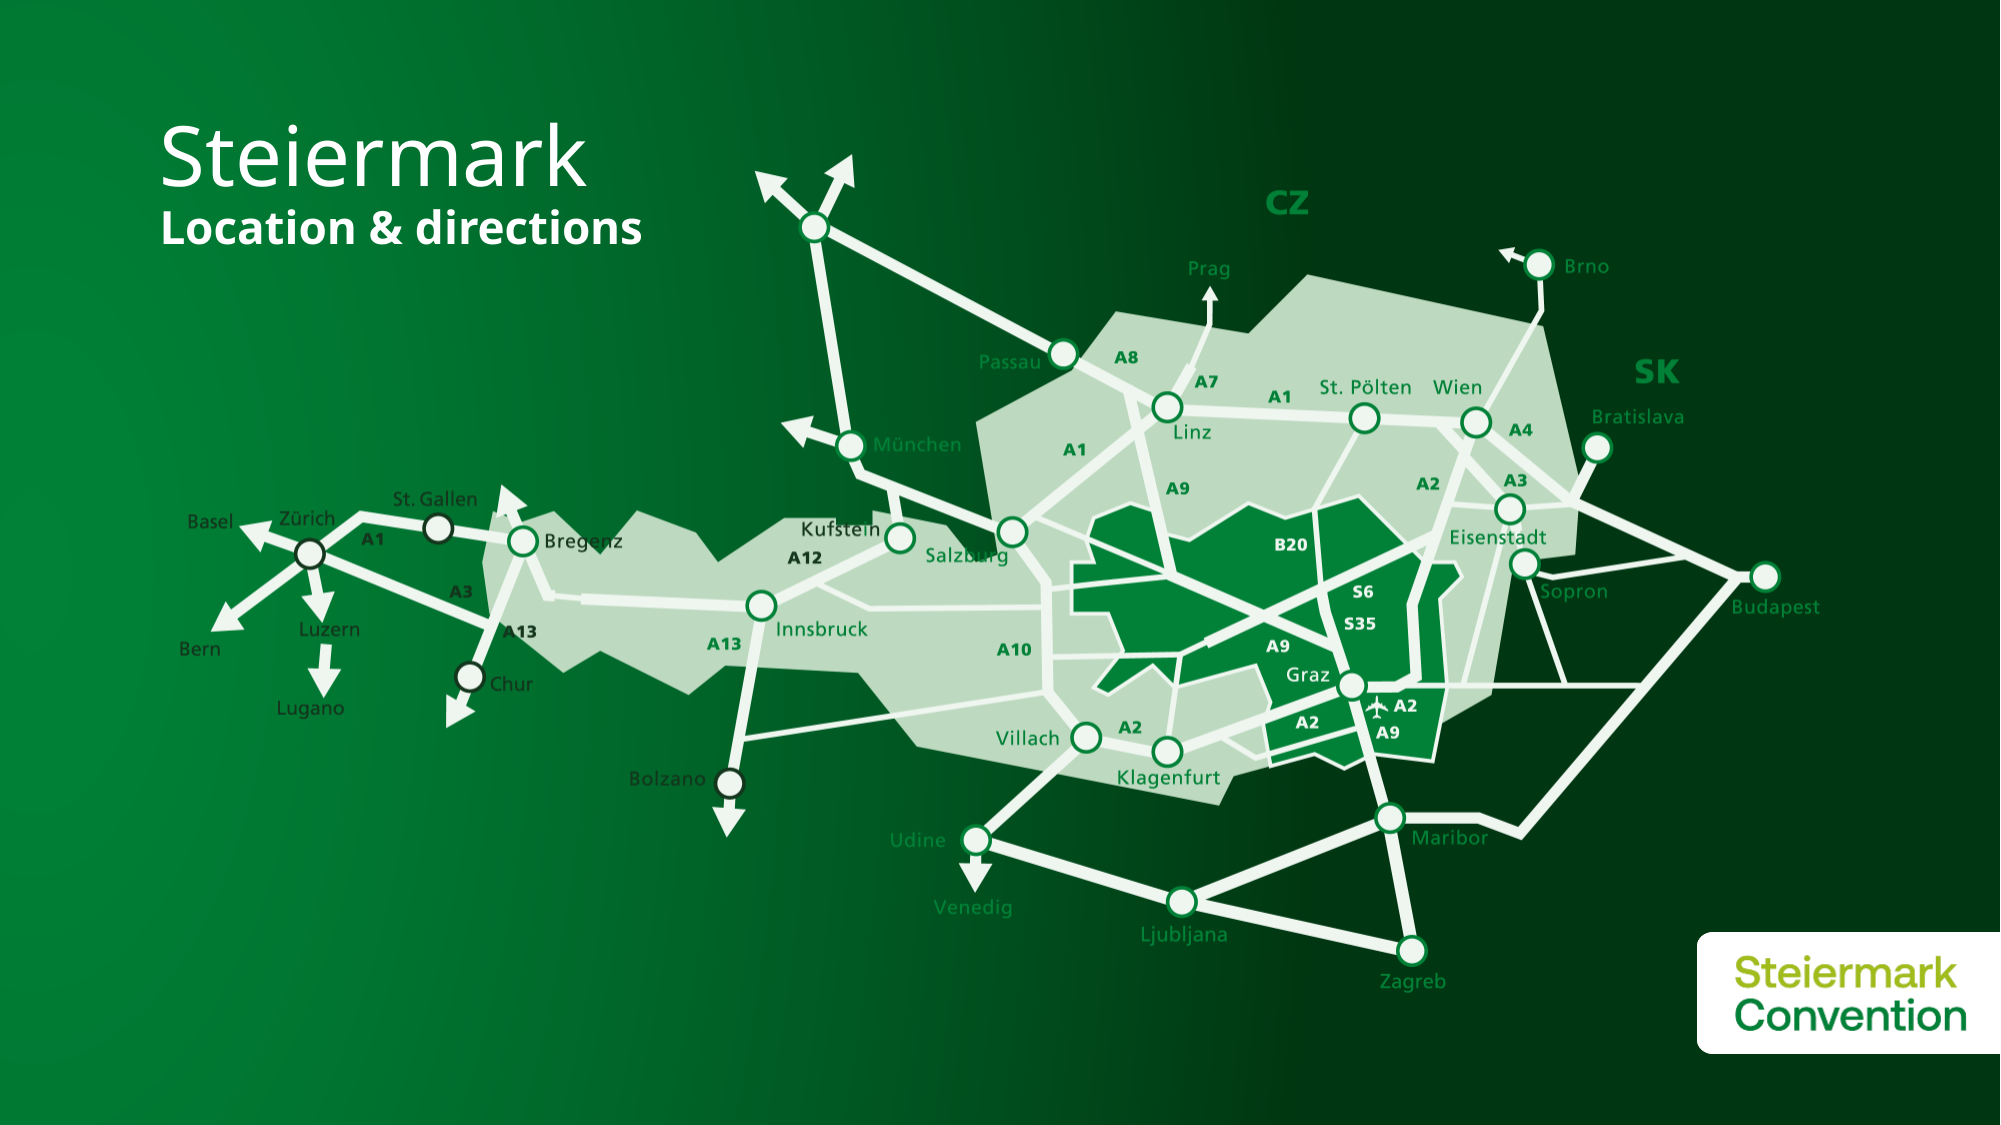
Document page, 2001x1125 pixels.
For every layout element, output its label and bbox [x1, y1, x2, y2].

picture [1697, 932, 2000, 1055]
list [0, 0, 2000, 1125]
